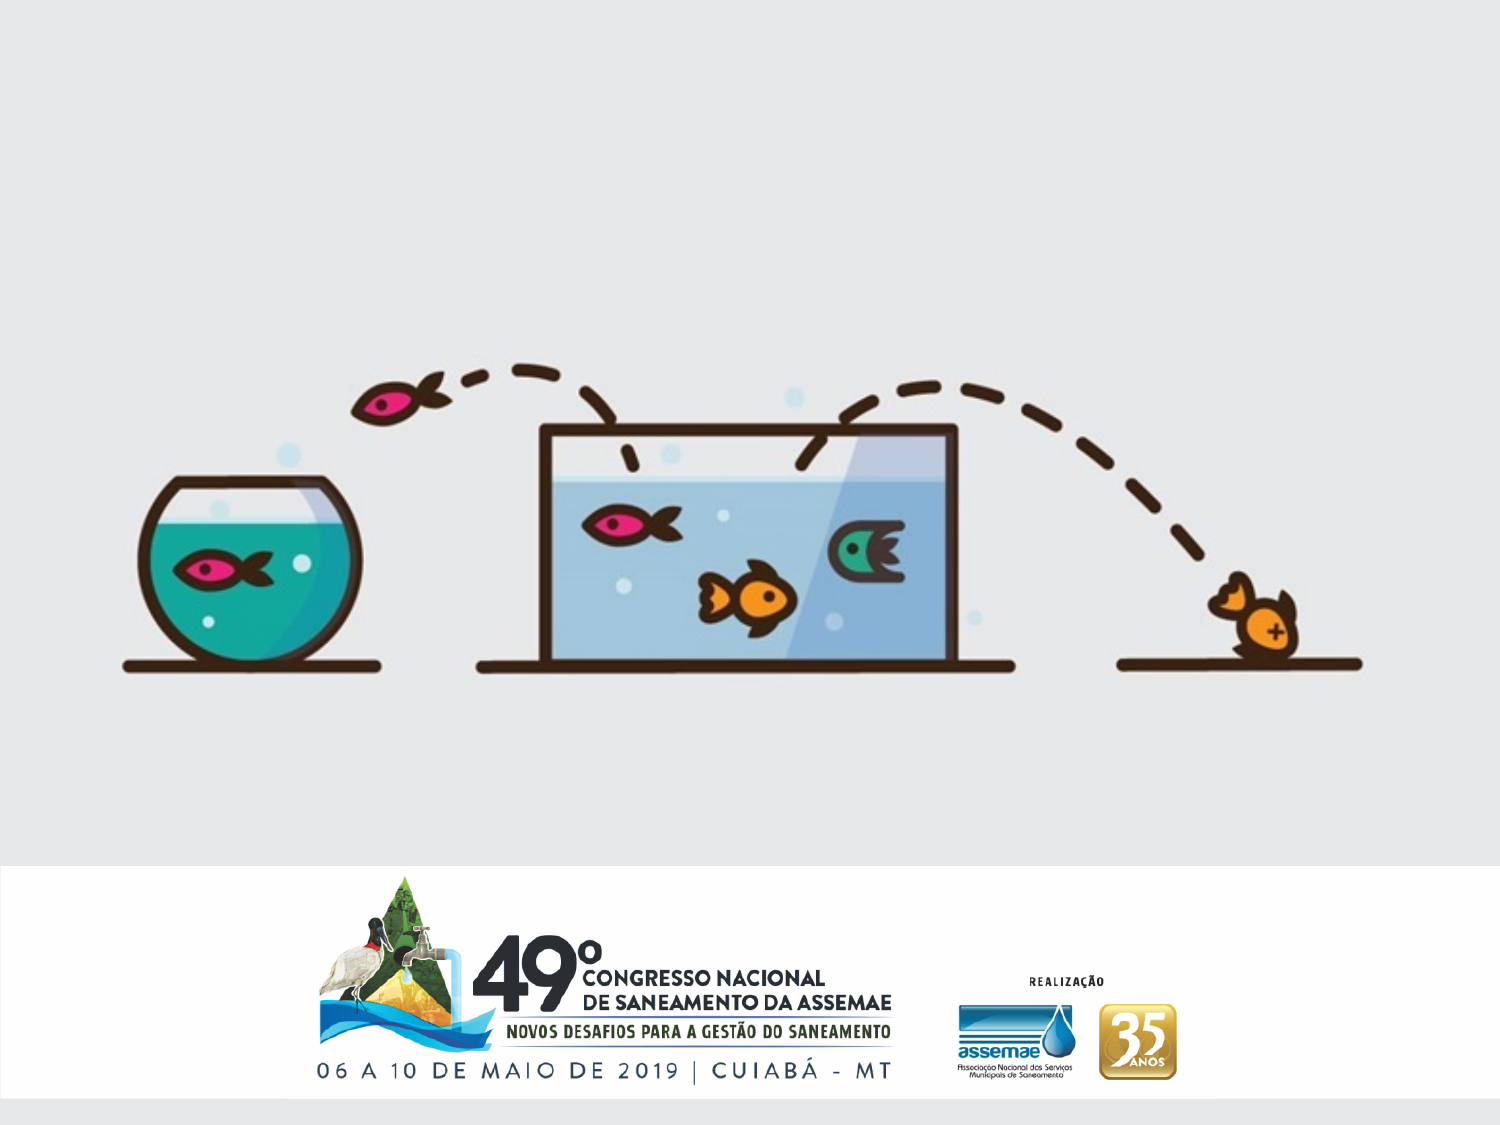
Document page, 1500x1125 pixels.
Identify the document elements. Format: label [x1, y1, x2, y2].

picture [0, 264, 1500, 1099]
